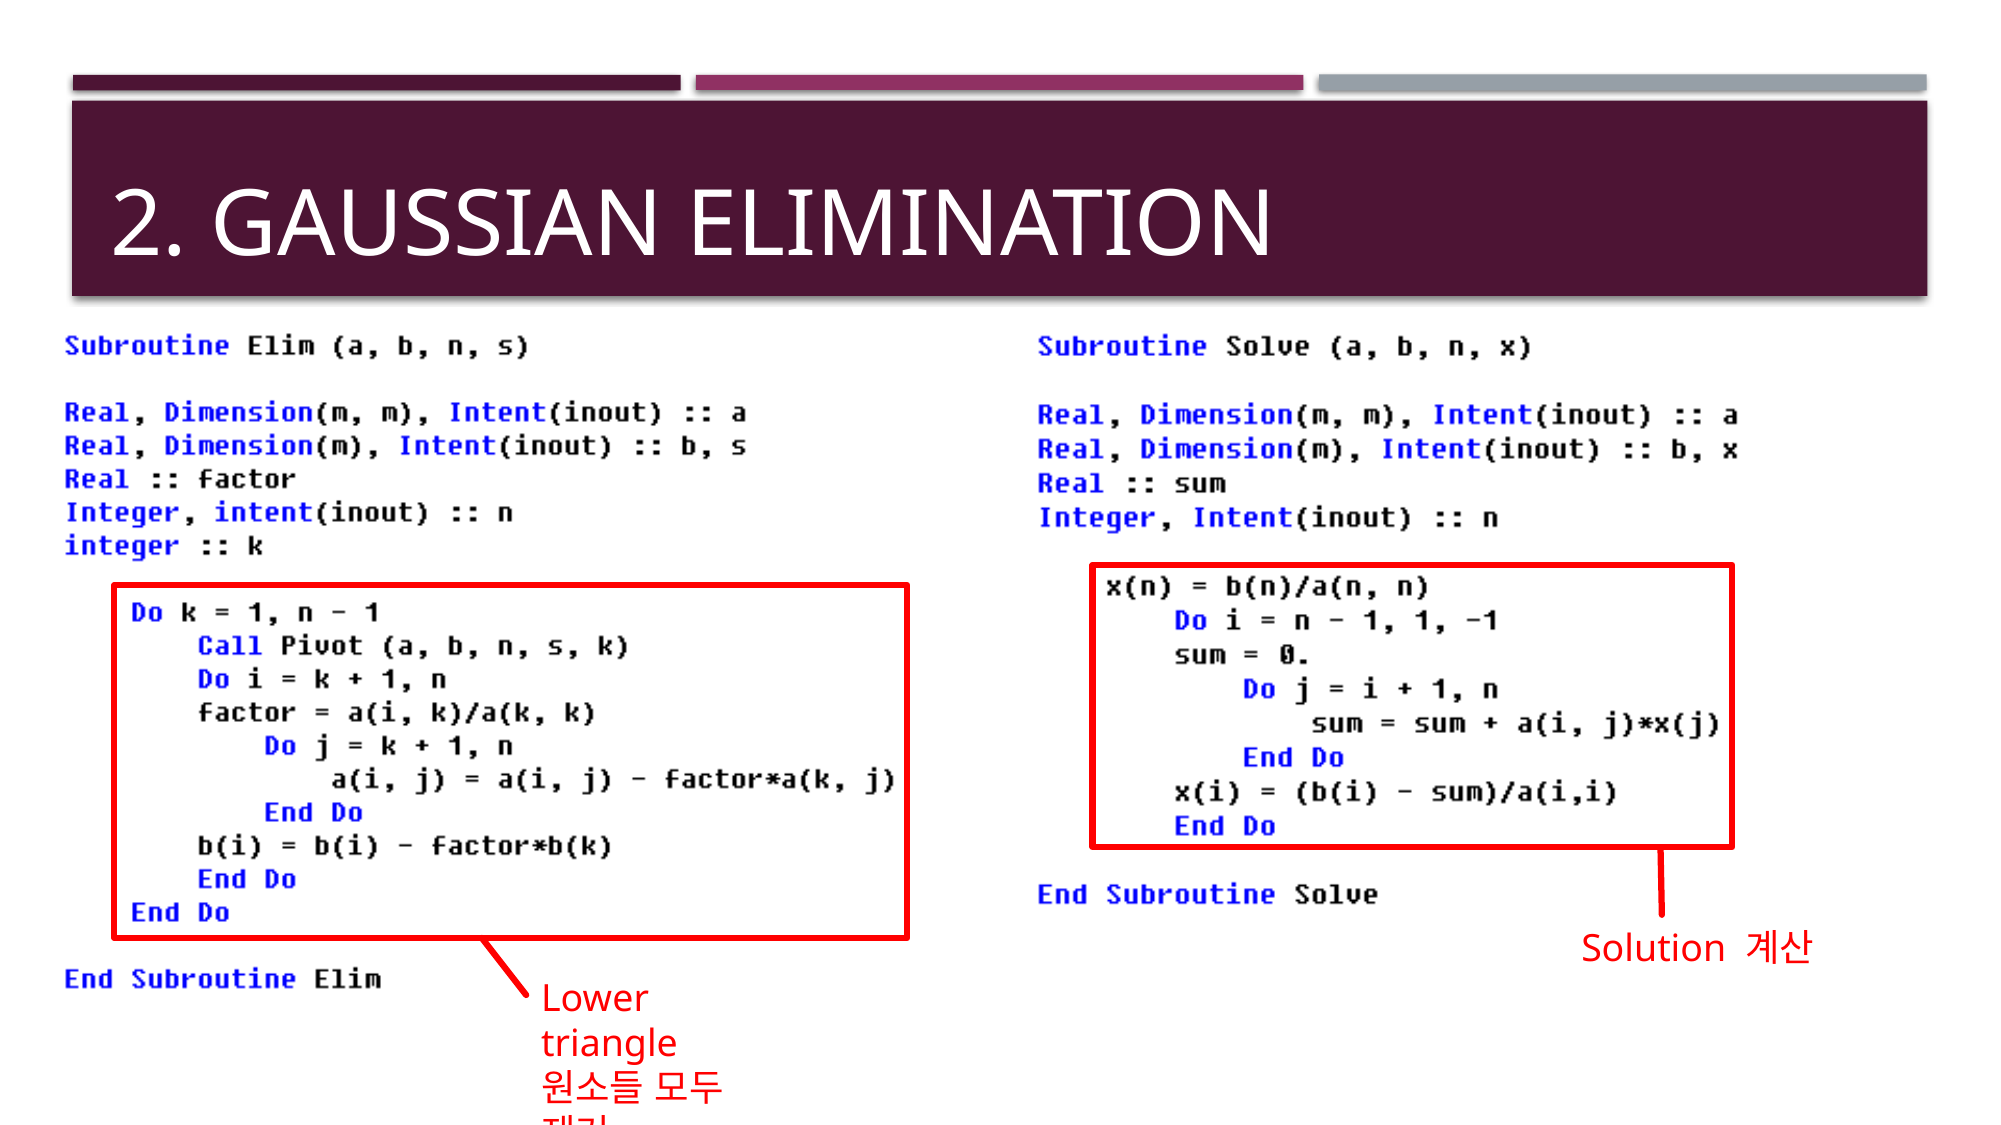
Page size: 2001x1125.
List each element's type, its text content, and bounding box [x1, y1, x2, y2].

picture [55, 325, 908, 1000]
text_box Lower triangle 원소들 모두 제거 [526, 1010, 795, 1125]
title 2. Gaussian Elimination [95, 115, 1905, 282]
picture [1030, 325, 1749, 916]
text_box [481, 937, 527, 996]
text_box Solution 계산 [1566, 916, 1899, 977]
